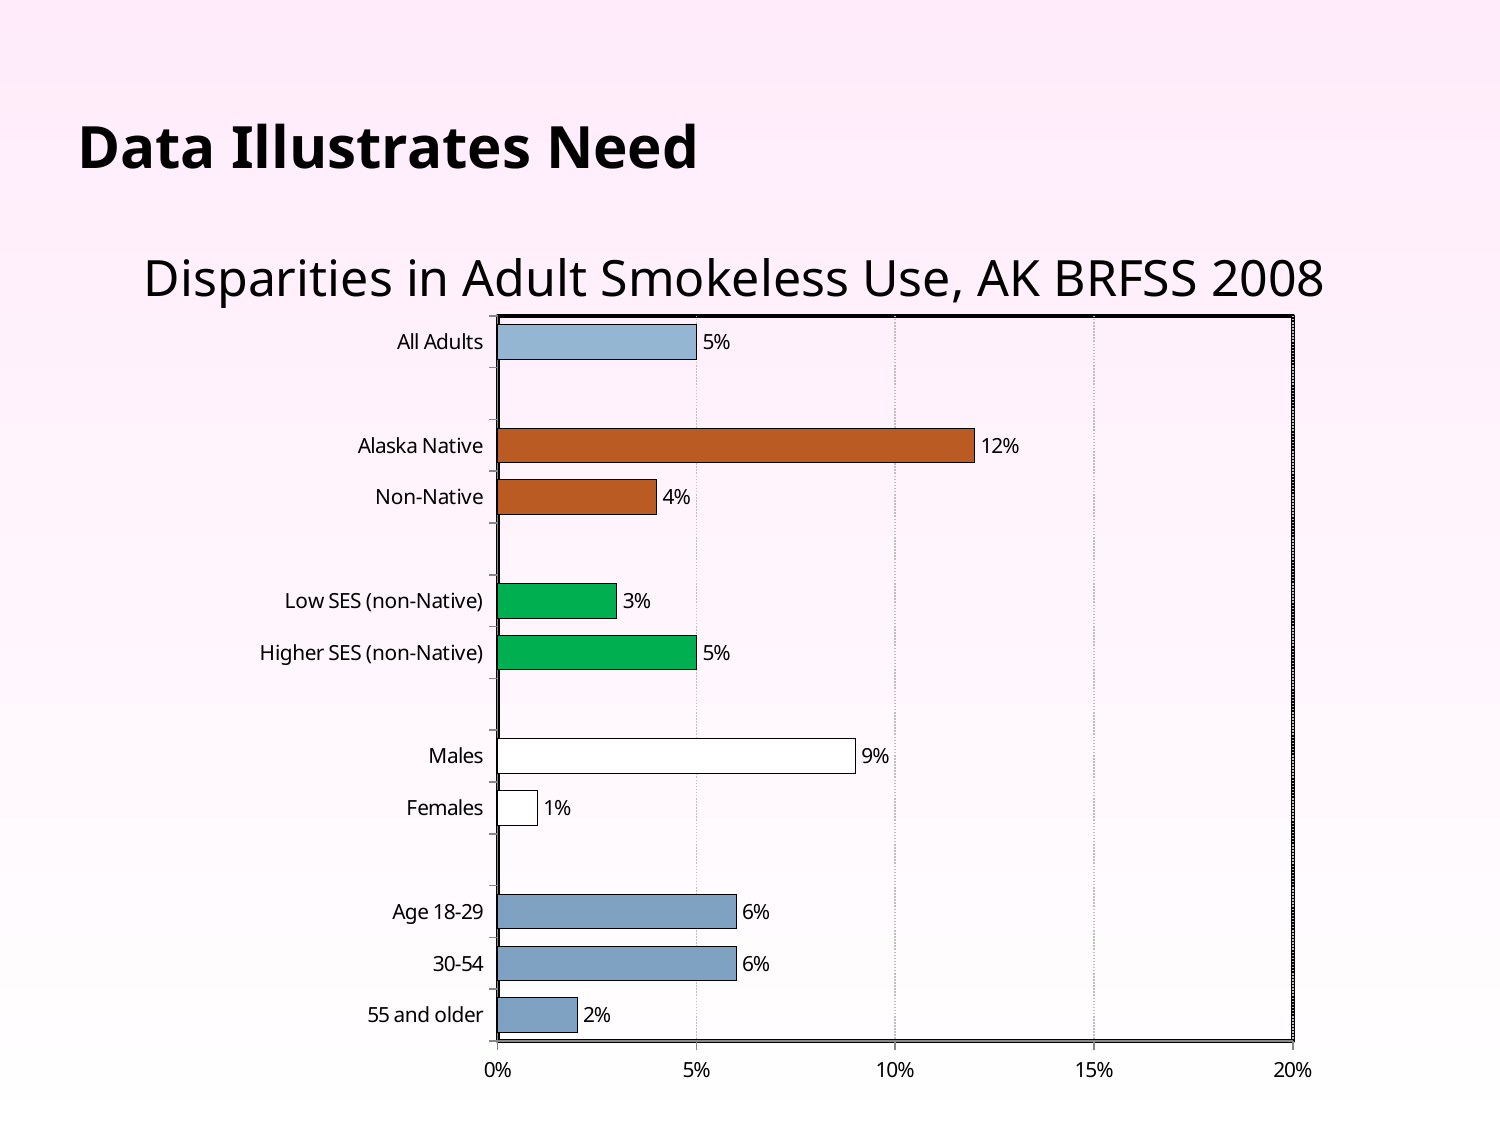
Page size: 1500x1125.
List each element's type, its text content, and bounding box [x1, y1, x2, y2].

text_box Disparities in Adult Smokeless Use, AK BRFSS 2008 [129, 239, 1375, 313]
chart [237, 299, 1335, 1101]
text_box Data Illustrates Need [62, 102, 1425, 188]
